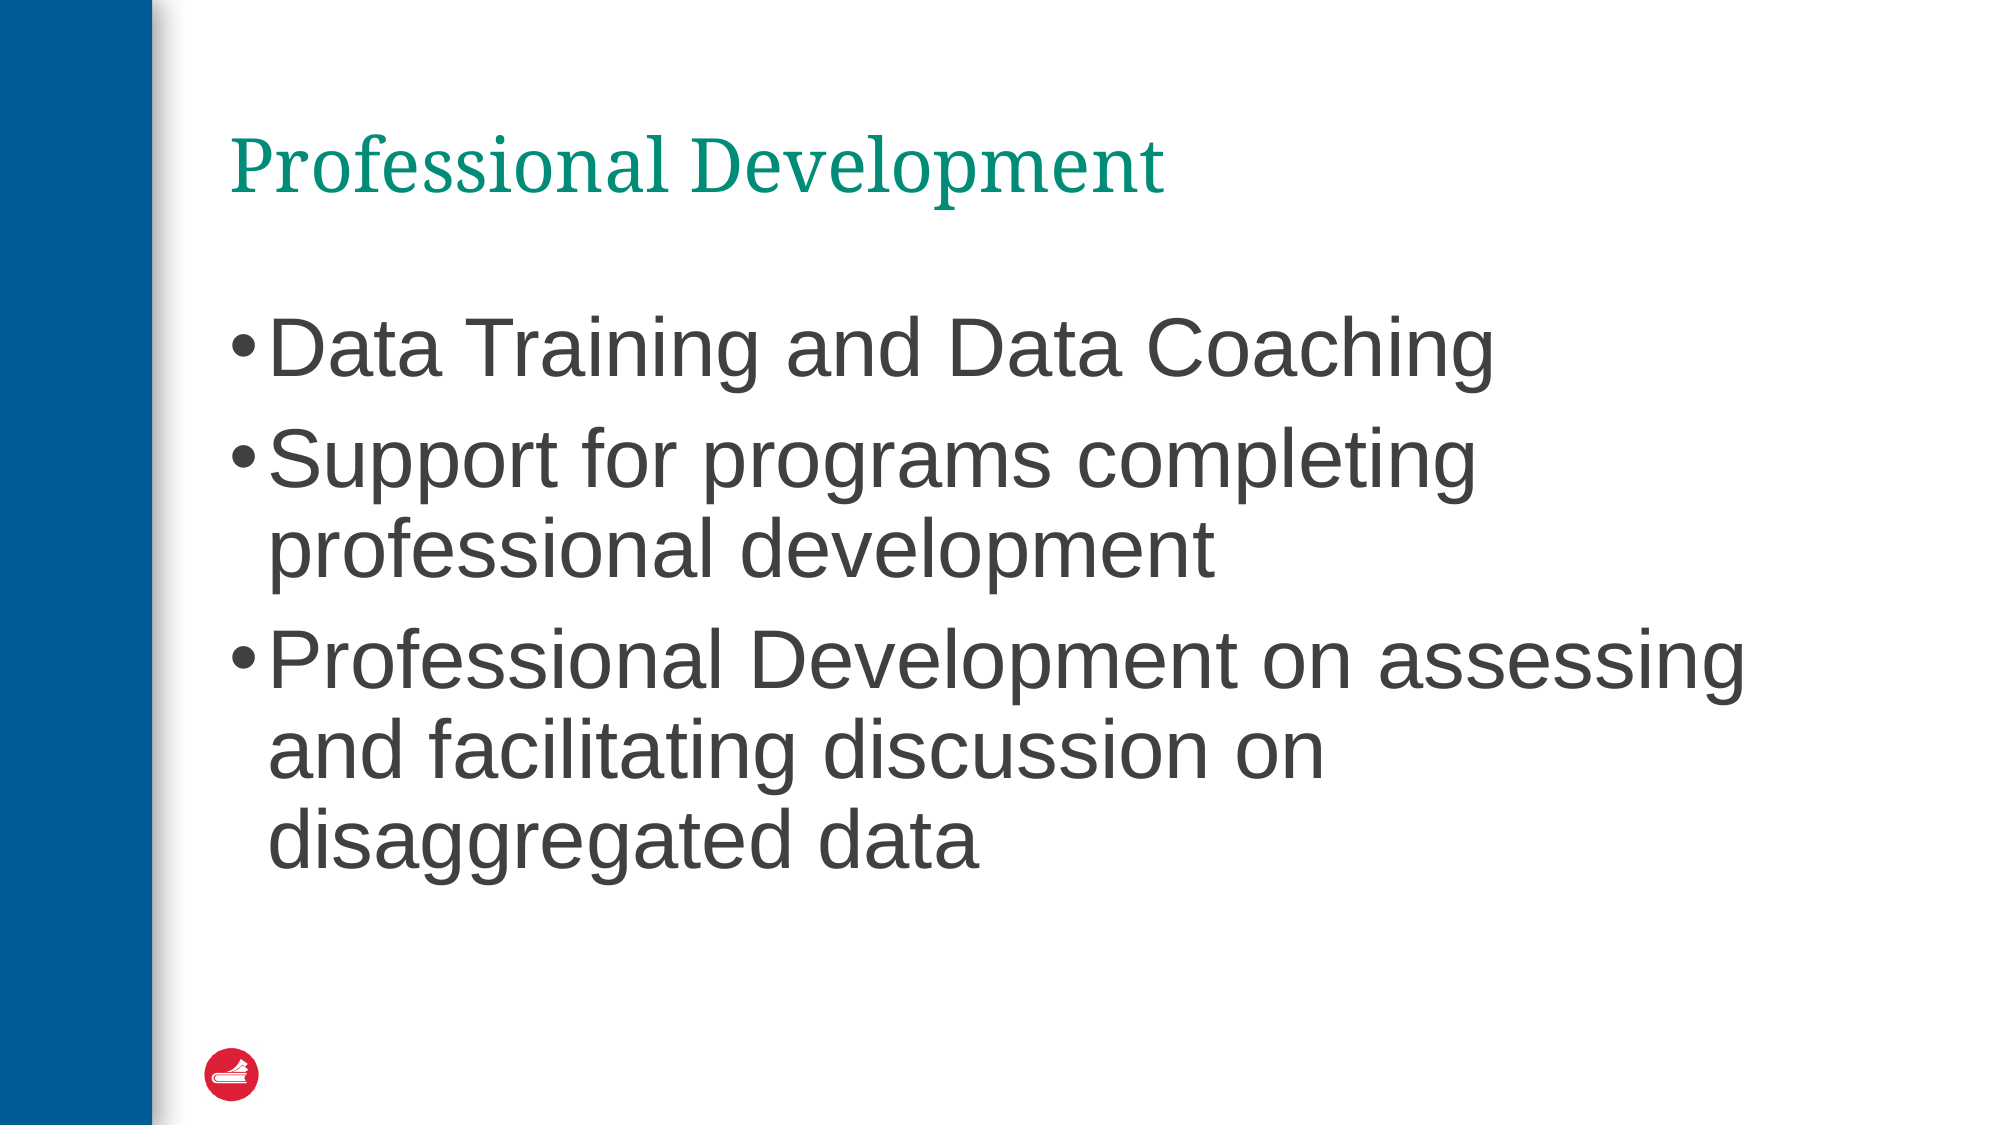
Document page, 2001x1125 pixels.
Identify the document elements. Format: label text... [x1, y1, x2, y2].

picture [202, 1046, 260, 1103]
title Professional Development [209, 59, 1858, 278]
list Data Training and Data Coaching Support for programs completing professional development Professional Development on assessing and facilitating discussion on disaggregated data [209, 294, 1860, 1020]
